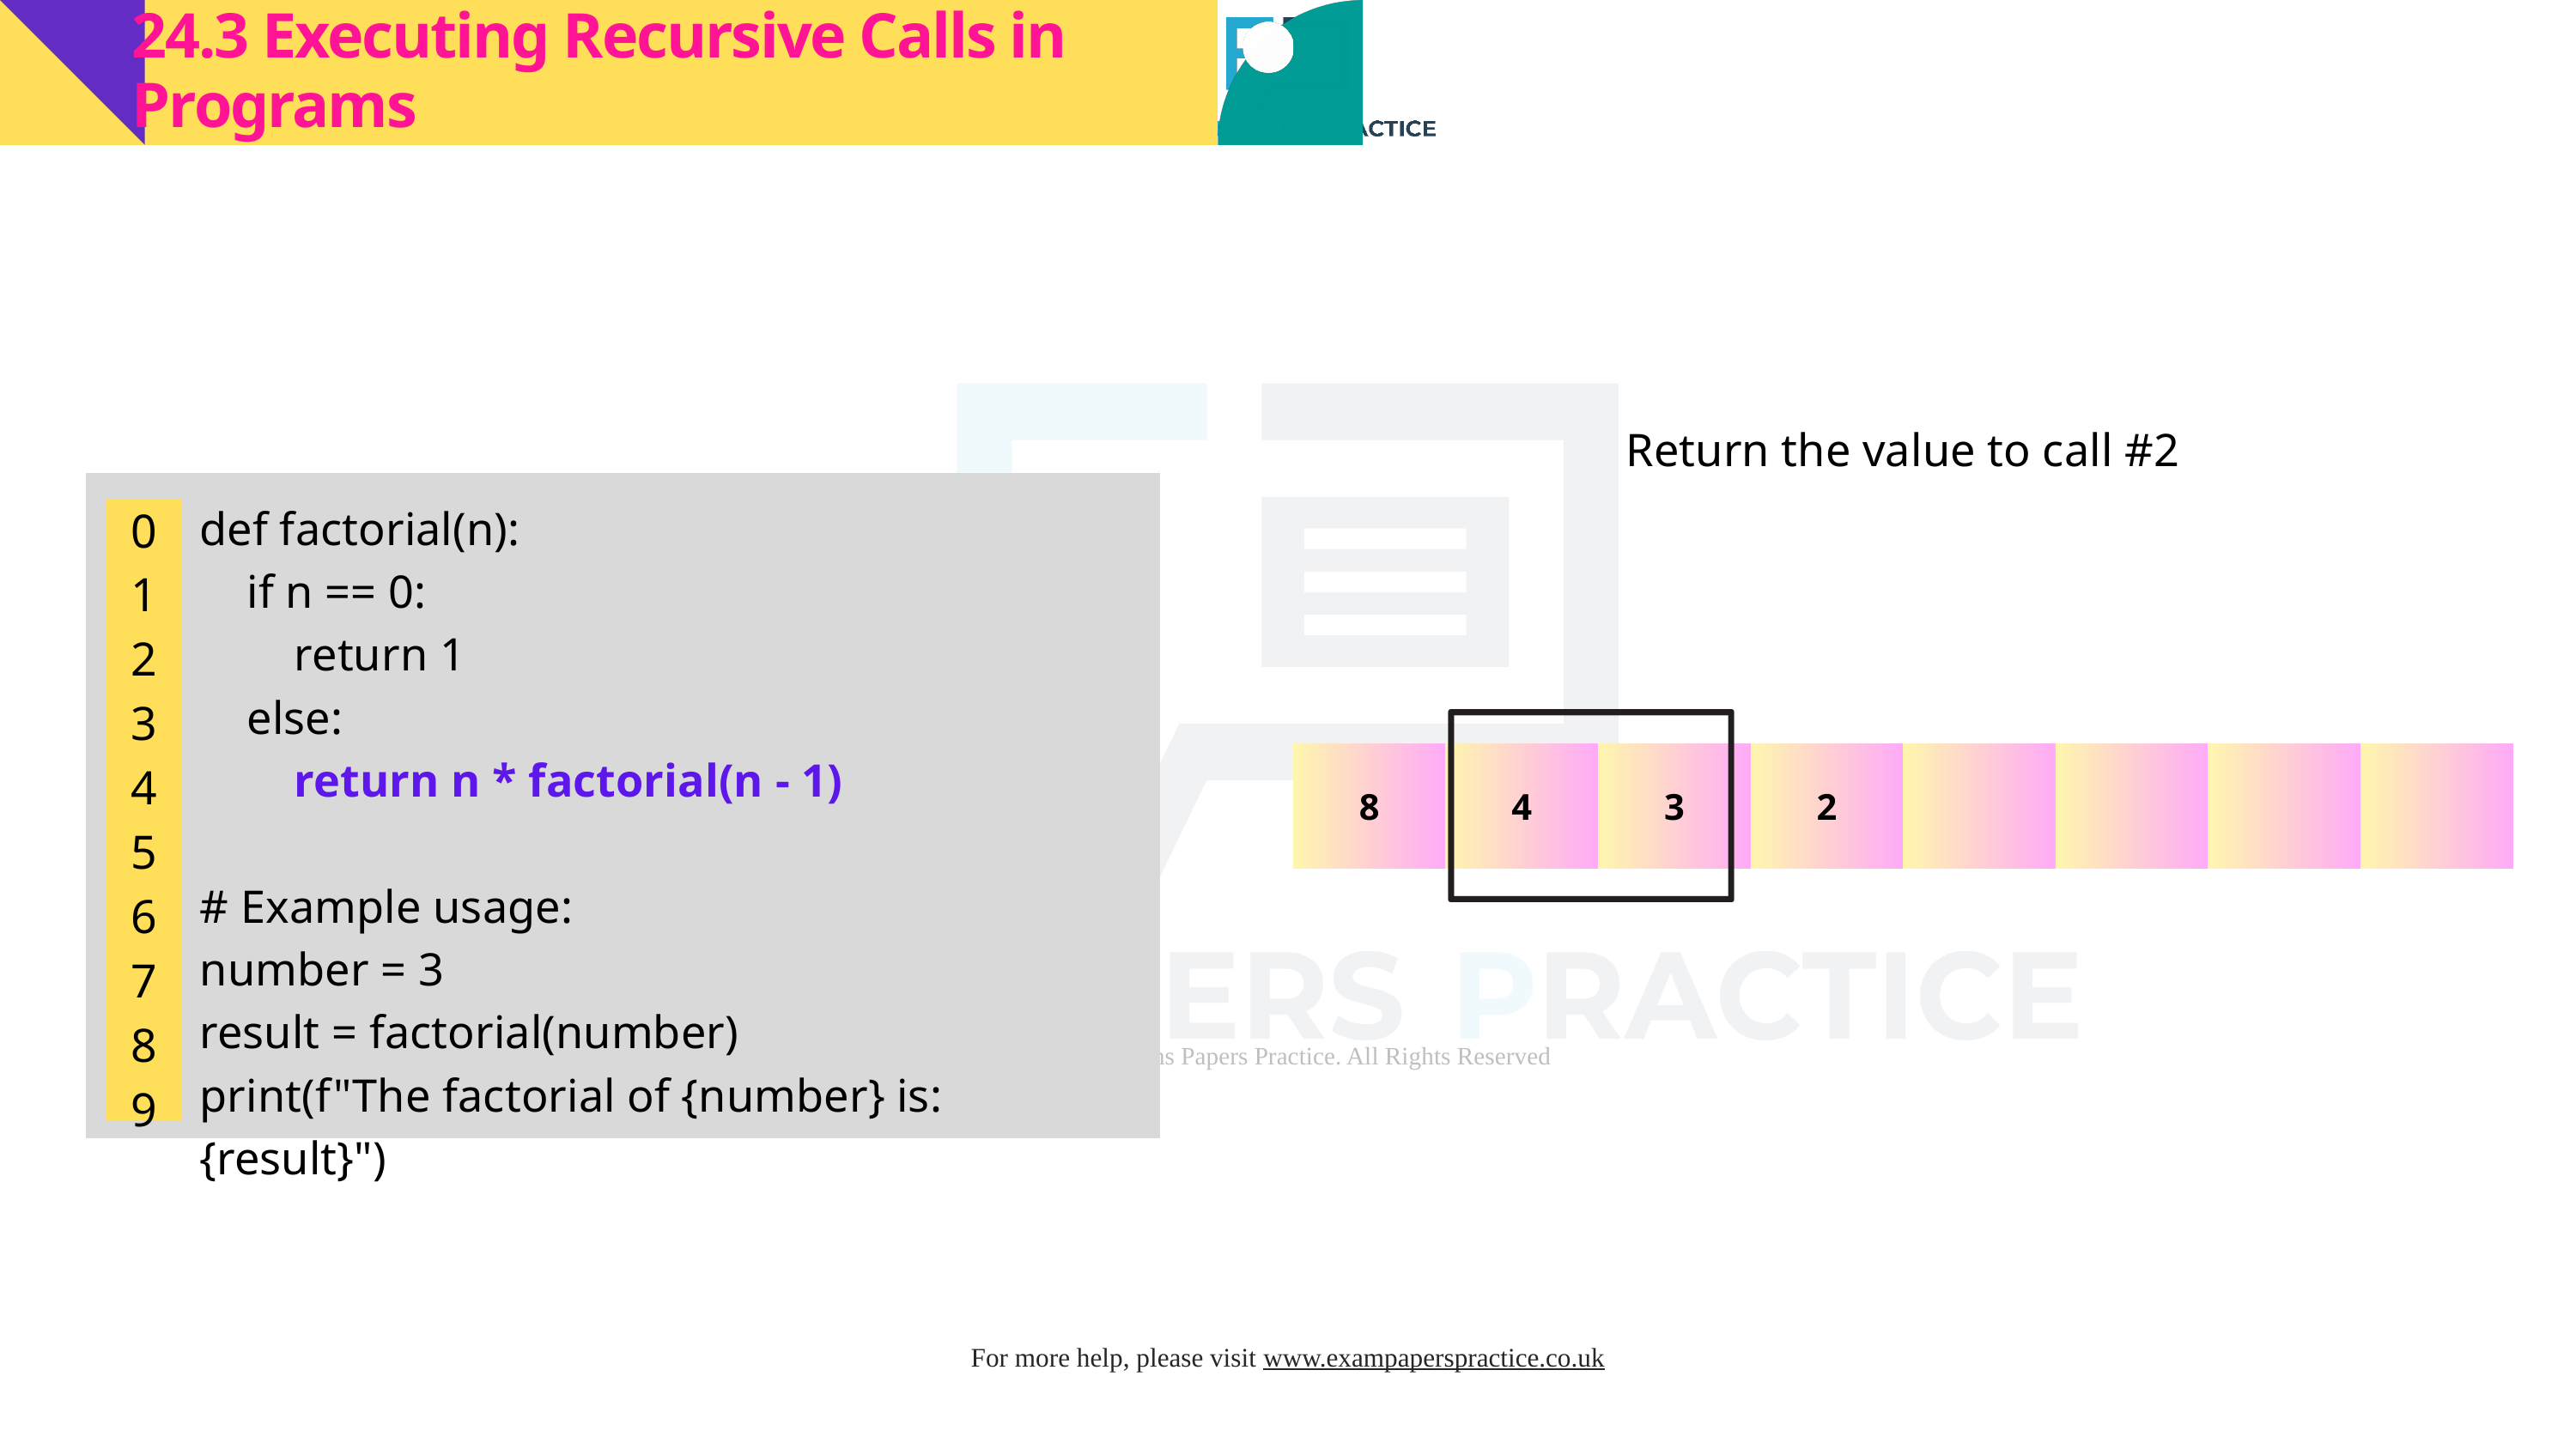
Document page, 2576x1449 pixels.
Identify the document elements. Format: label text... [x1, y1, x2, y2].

table_header [2360, 743, 2513, 868]
text_box [1218, 0, 1364, 145]
table_header 8 [1293, 743, 1446, 868]
text_box def factorial(n): if n == 0: return 1 else: return n * factorial(n - 1) # Example usage: number = 3 result = factorial(number) print(f"The factorial of {number} is: {result}") [199, 1139, 1134, 1184]
table_header [2056, 743, 2208, 868]
table_header [1903, 743, 2056, 868]
table_header 3 [1735, 743, 1751, 868]
text_box [1448, 709, 1735, 902]
table_header 2 [1751, 743, 1903, 868]
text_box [0, 0, 1218, 146]
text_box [85, 472, 1161, 1139]
text_box Return the value to call #2 [1476, 412, 2330, 476]
table_header [2208, 743, 2360, 868]
text_box [1242, 21, 1294, 73]
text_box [105, 499, 183, 1121]
